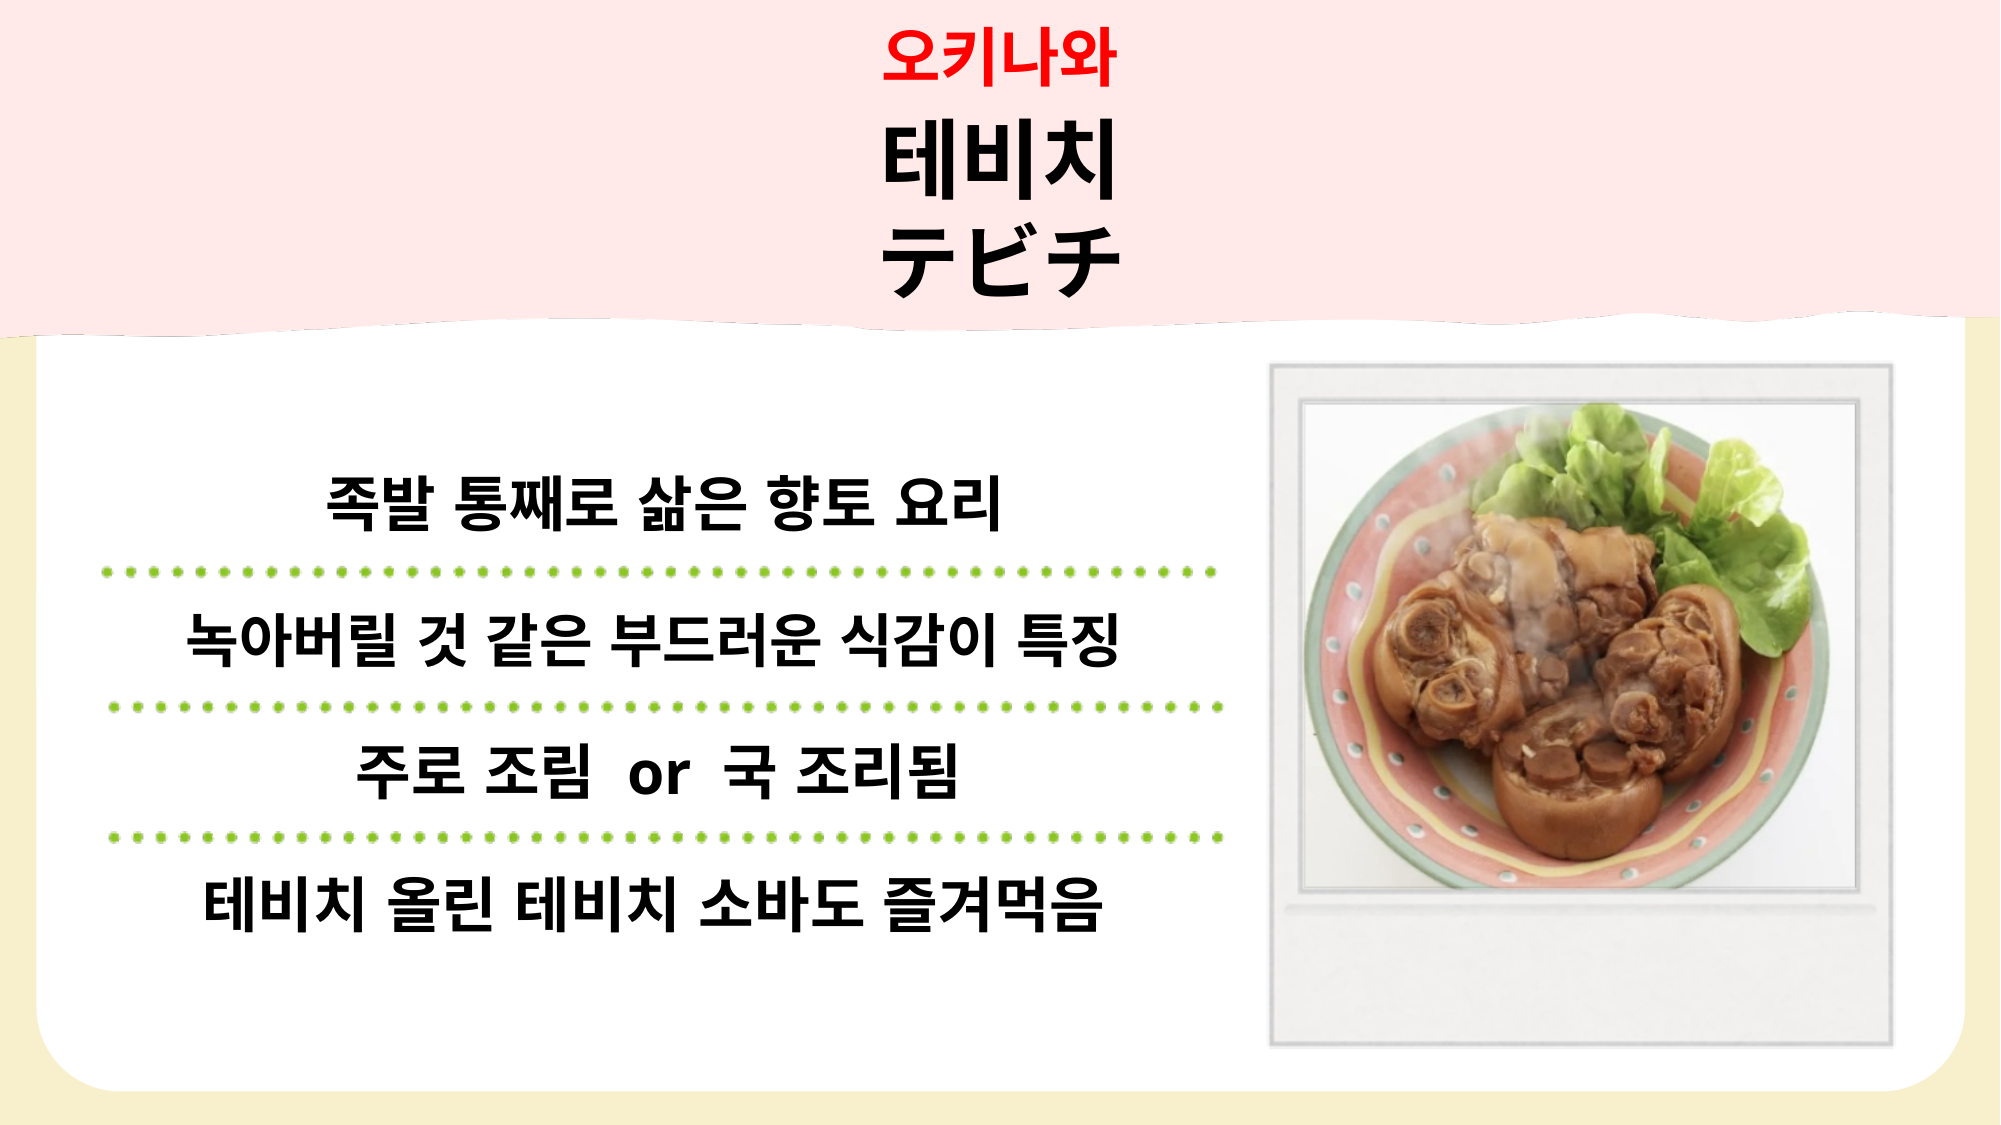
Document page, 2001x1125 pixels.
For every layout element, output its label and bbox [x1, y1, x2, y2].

picture [0, 341, 2000, 1125]
text_box [0, 0, 2000, 341]
